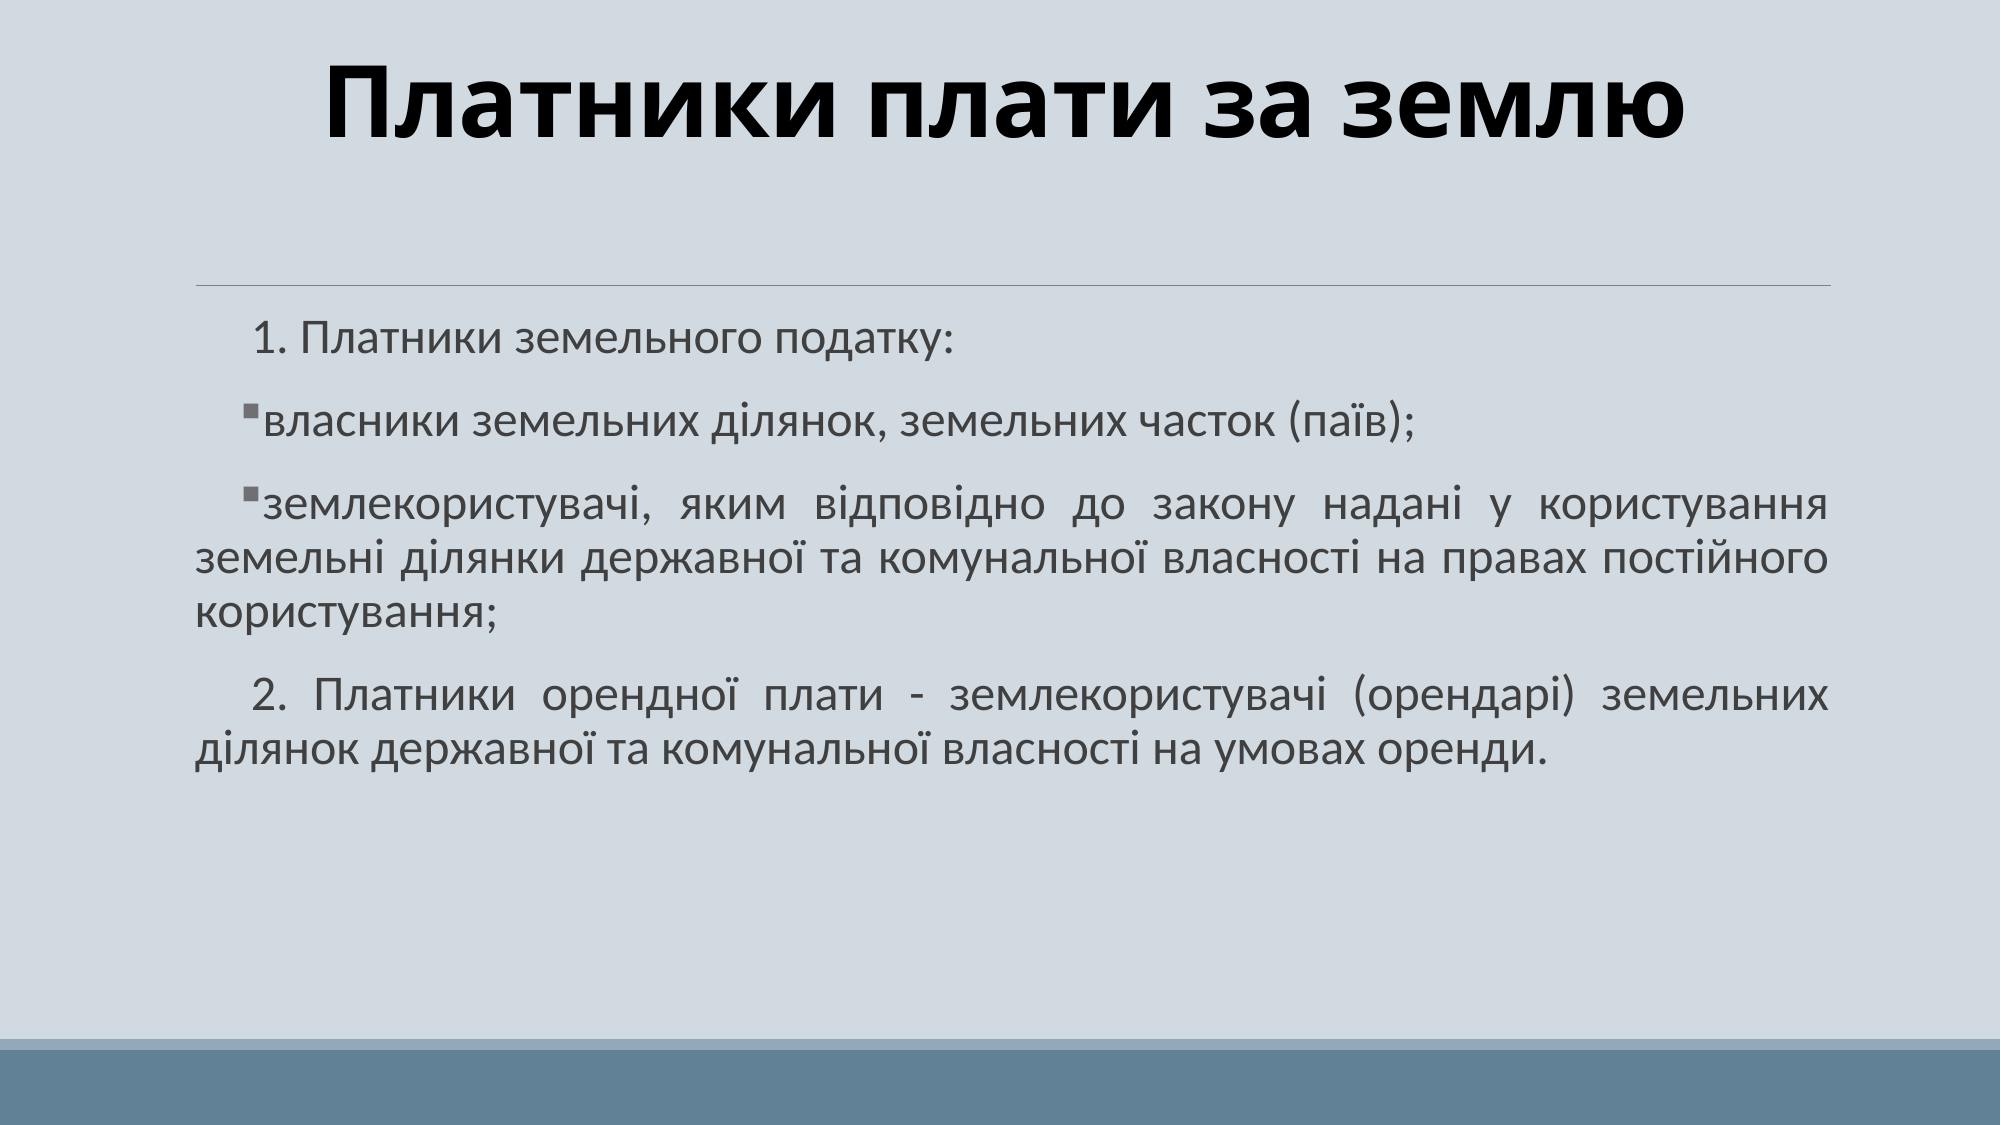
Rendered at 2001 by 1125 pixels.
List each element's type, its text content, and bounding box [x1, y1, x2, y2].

list 1. Платники земельного податку: власники земельних ділянок, земельних часток (паїв); землекористувачі, яким відповідно до закону надані у користування земельні ділянки державної та комунальної власності на правах постійного користування; 2. Платники орендної плати - землекористувачі (орендарі) земельних ділянок державної та комунальної власності на умовах оренди. [180, 302, 1830, 963]
title Платники плати за землю [180, 47, 1830, 285]
